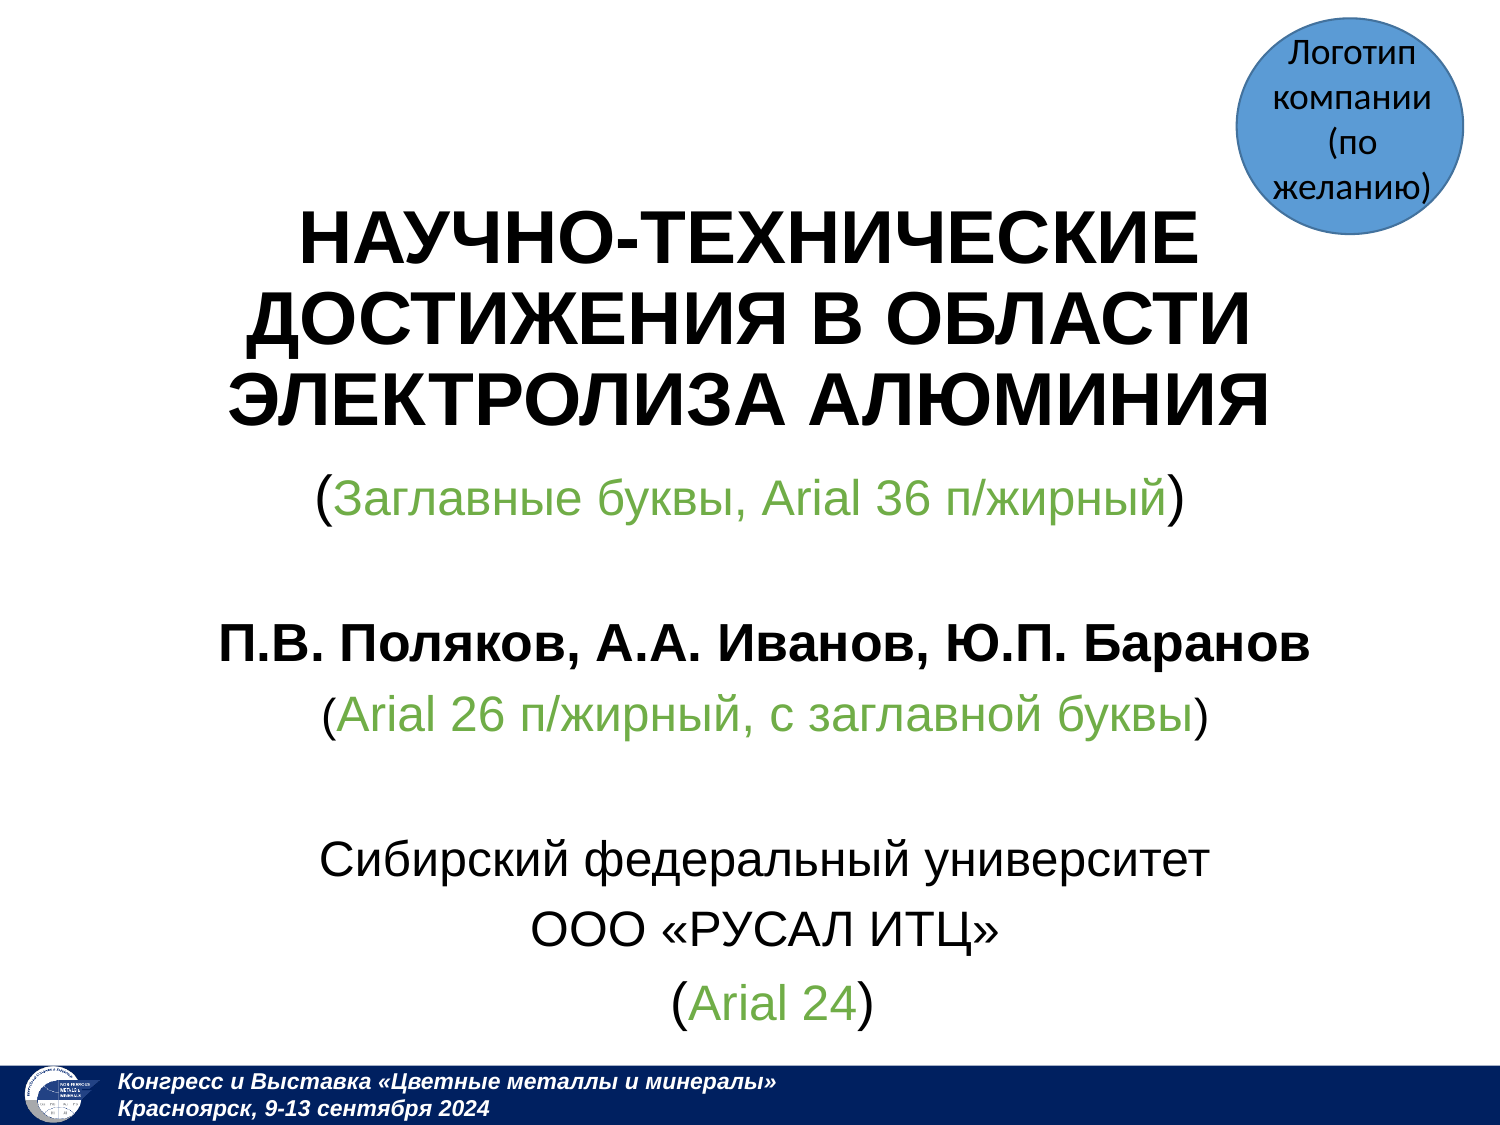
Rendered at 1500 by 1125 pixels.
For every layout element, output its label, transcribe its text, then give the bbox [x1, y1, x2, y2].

text_box Логотип компании (по желанию) [1230, 19, 1474, 215]
subtitle П.В. Поляков, А.А. Иванов, Ю.П. Баранов (Arial 26 п/жирный, с заглавной буквы) Сибирский федеральный университет ООО «РУСАЛ ИТЦ» (Arial 24) [202, 600, 1328, 1061]
title НАУЧНО-ТЕХНИЧЕСКИЕ ДОСТИЖЕНИЯ В ОБЛАСТИ ЭЛЕКТРОЛИЗА АЛЮМИНИЯ (Заглавные буквы, Arial 36 п/жирный) [112, 143, 1388, 535]
picture [21, 1064, 101, 1125]
text_box [1283, 215, 1417, 236]
